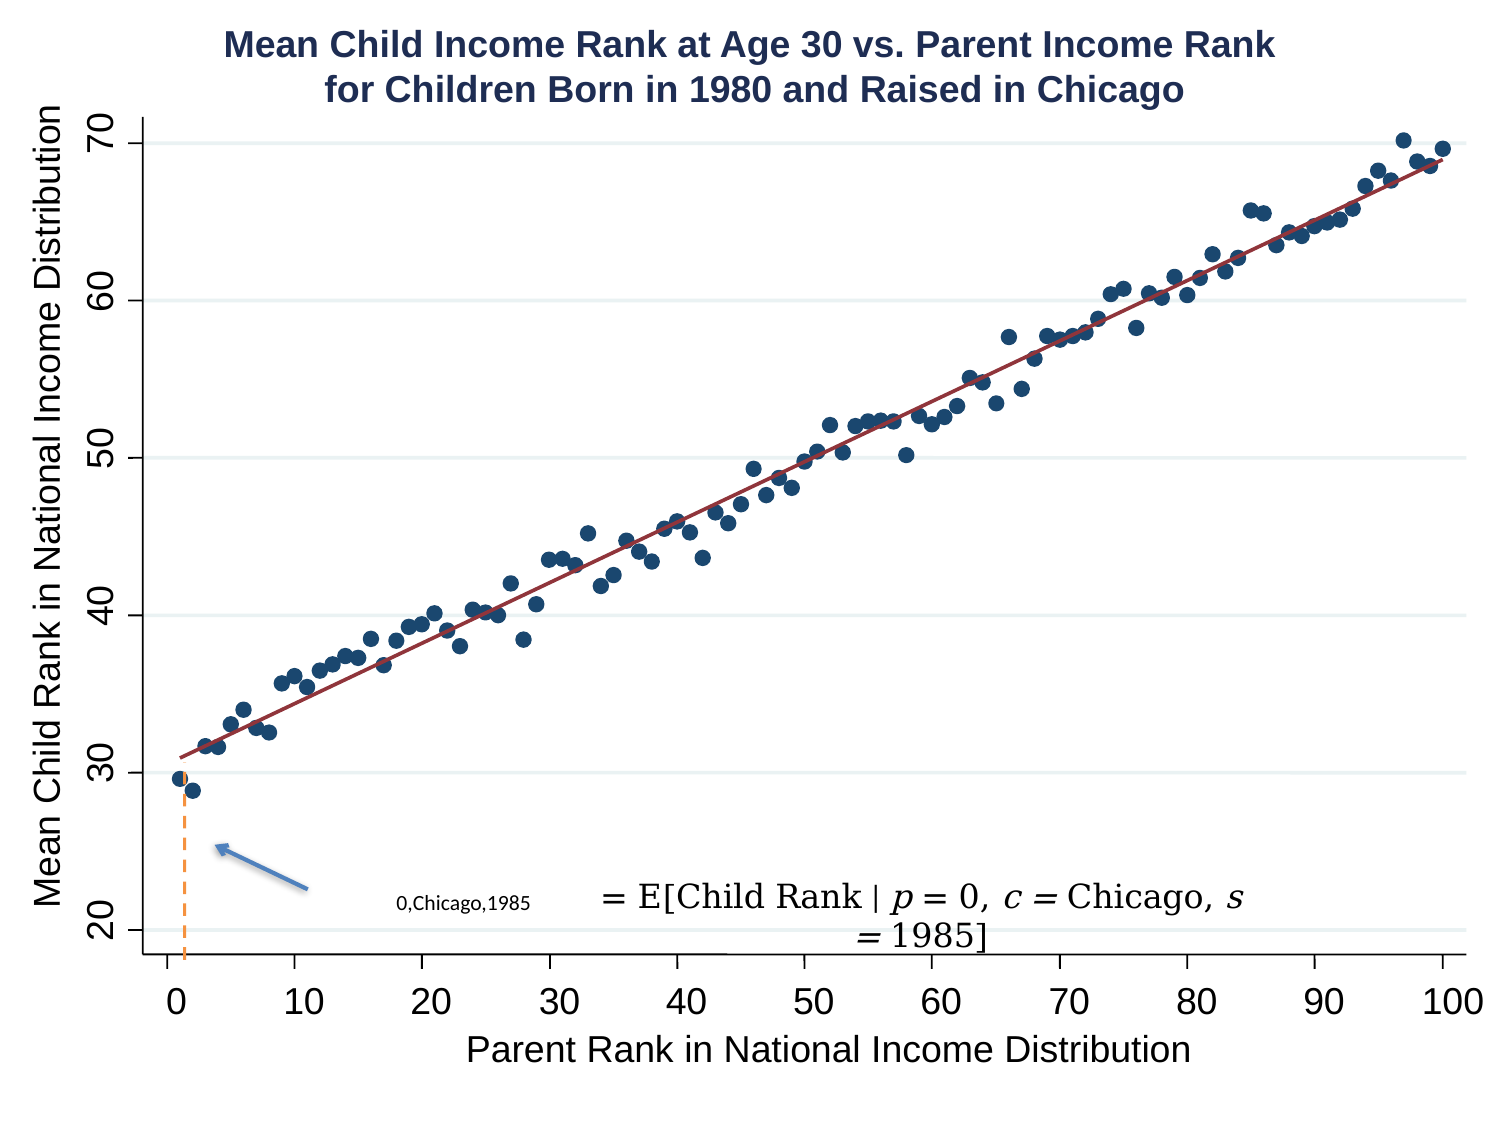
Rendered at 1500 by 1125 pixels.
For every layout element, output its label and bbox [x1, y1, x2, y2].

text_box [214, 844, 309, 890]
text_box [0, 15, 1500, 1110]
